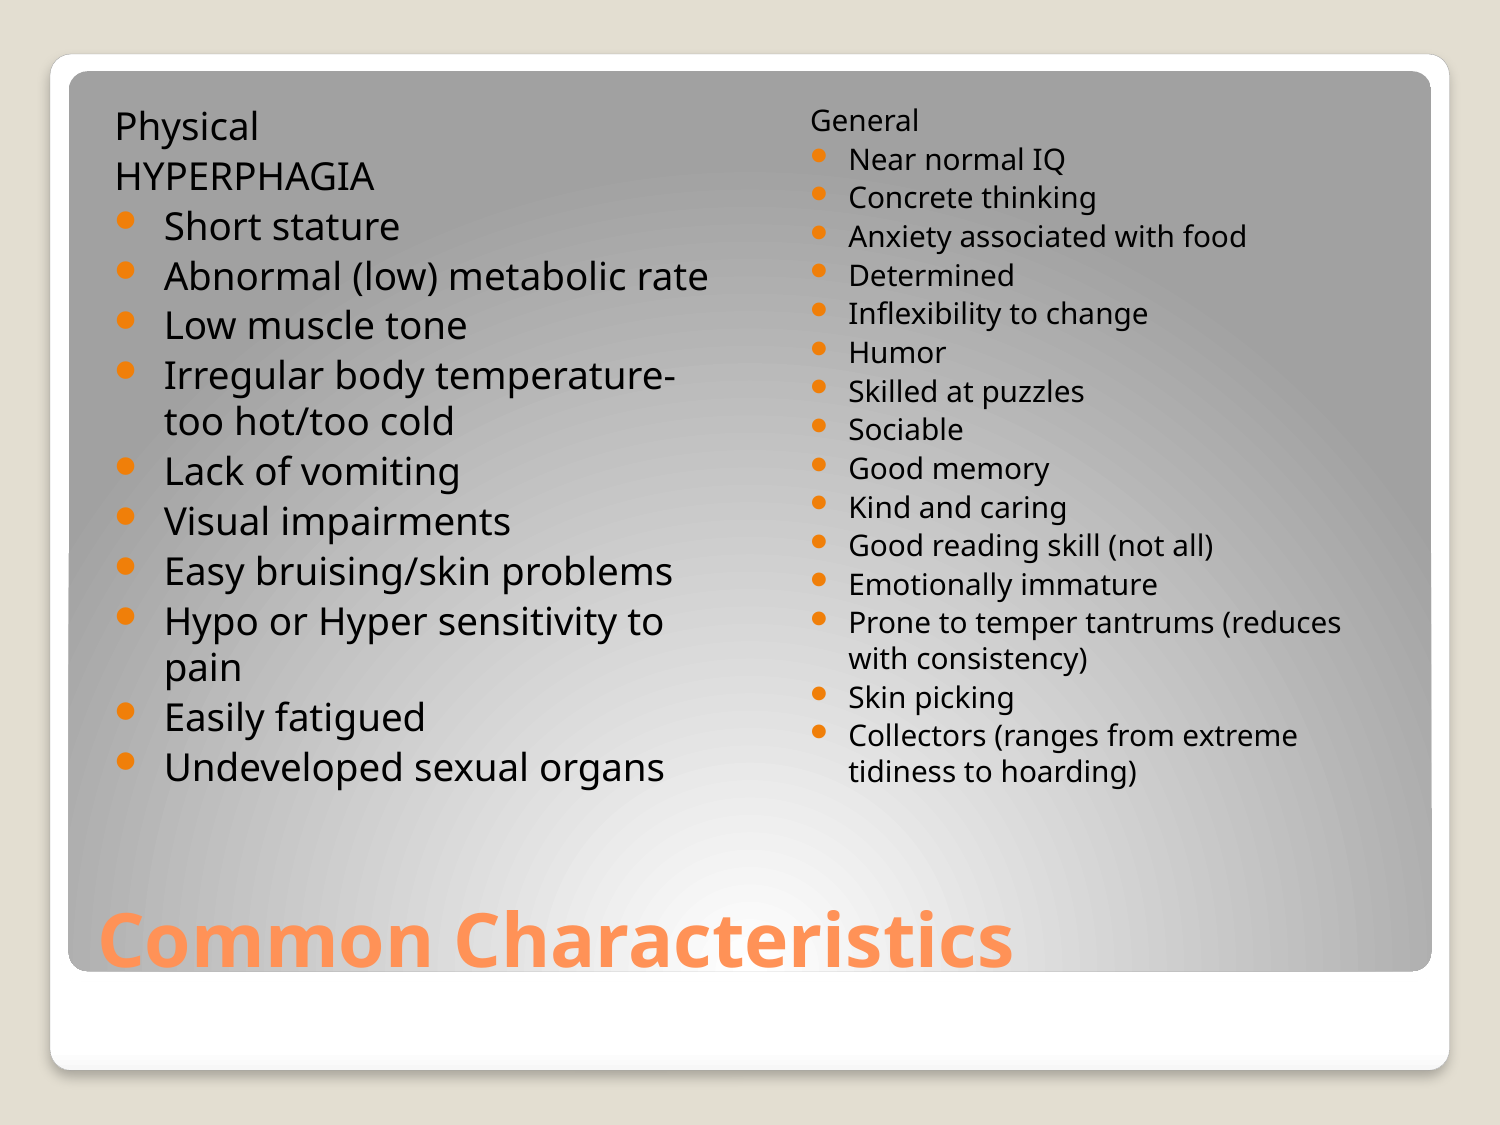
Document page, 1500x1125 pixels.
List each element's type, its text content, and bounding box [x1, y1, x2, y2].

list Physical HYPERPHAGIA Short stature Abnormal (low) metabolic rate Low muscle tone Irregular body temperature-too hot/too cold Lack of vomiting Visual impairments Easy bruising/skin problems Hypo or Hyper sensitivity to pain Easily fatigued Undeveloped sexual organs [84, 86, 730, 807]
list General Near normal IQ Concrete thinking Anxiety associated with food Determined Inflexibility to change Humor Skilled at puzzles Sociable Good memory Kind and caring Good reading skill (not all) Emotionally immature Prone to temper tantrums (reduces with consistency) Skin picking Collectors (ranges from extreme tidiness to hoarding) [780, 86, 1426, 807]
title Common Characteristics [82, 817, 1425, 991]
